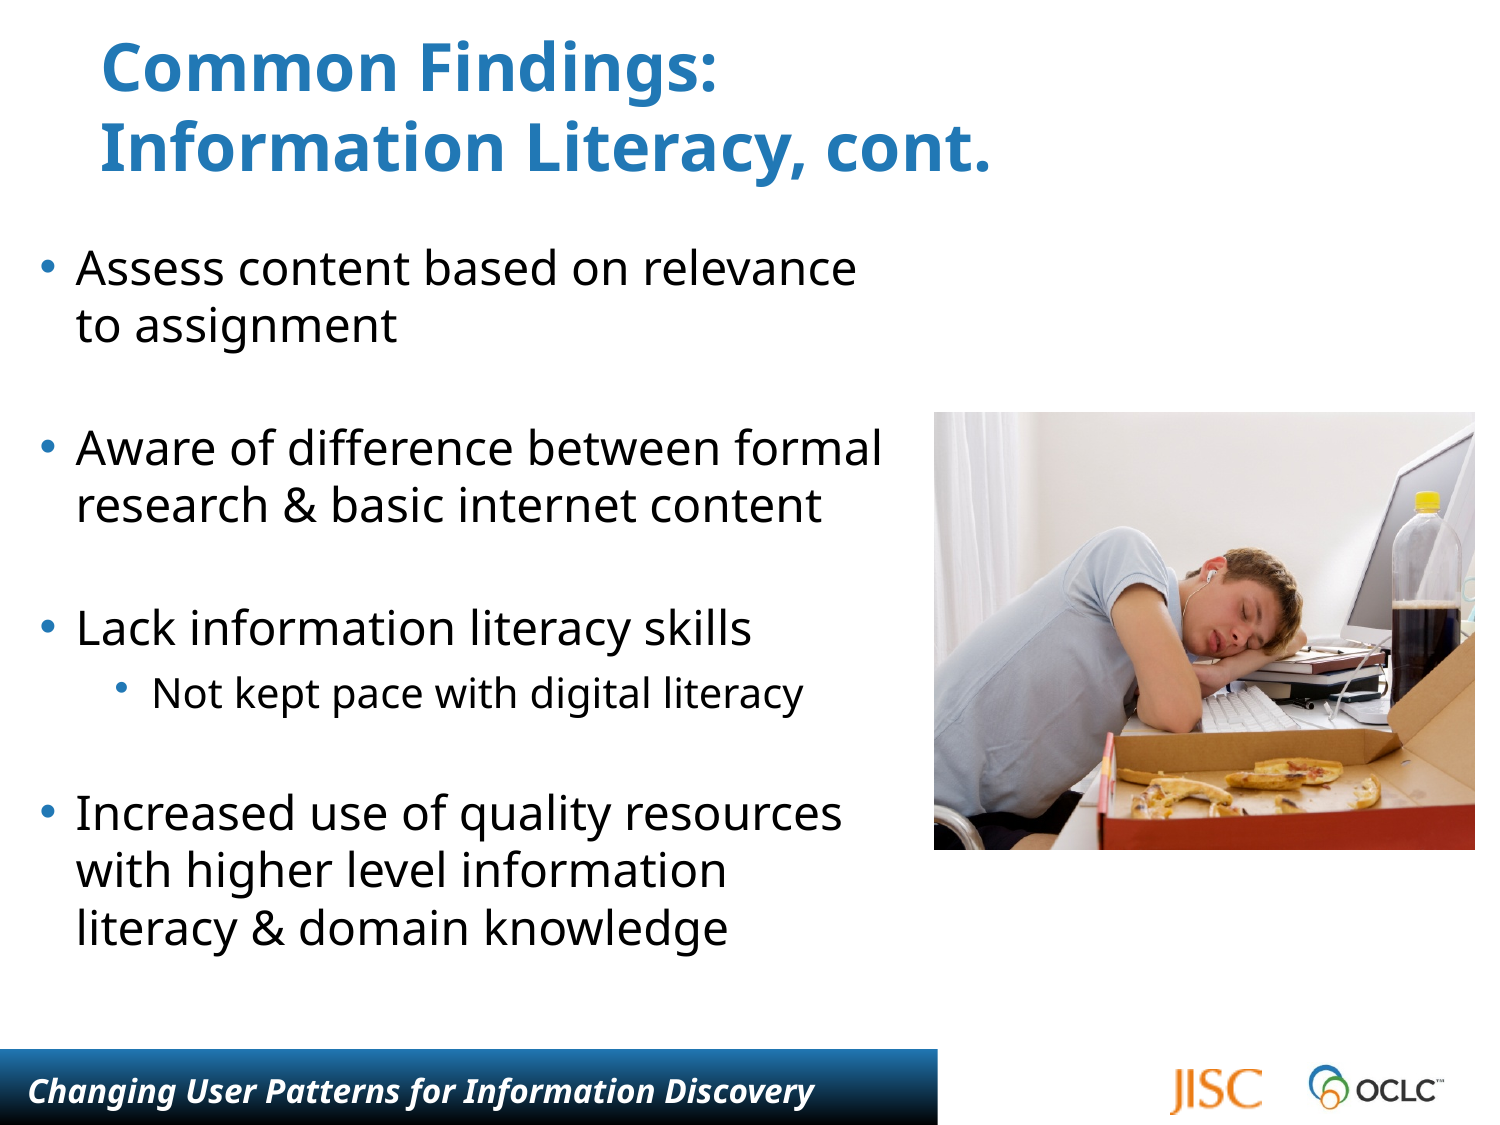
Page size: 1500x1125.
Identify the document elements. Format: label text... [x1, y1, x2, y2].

picture [1307, 1062, 1445, 1114]
list Assess content based on relevance to assignment Aware of difference between formal research & basic internet content Lack information literacy skills Not kept pace with digital literacy Increased use of quality resources with higher level information literacy & domain knowledge [37, 237, 888, 988]
picture [1170, 1069, 1262, 1115]
title Common Findings: Information Literacy, cont. [100, 24, 1439, 188]
picture [934, 412, 1476, 851]
